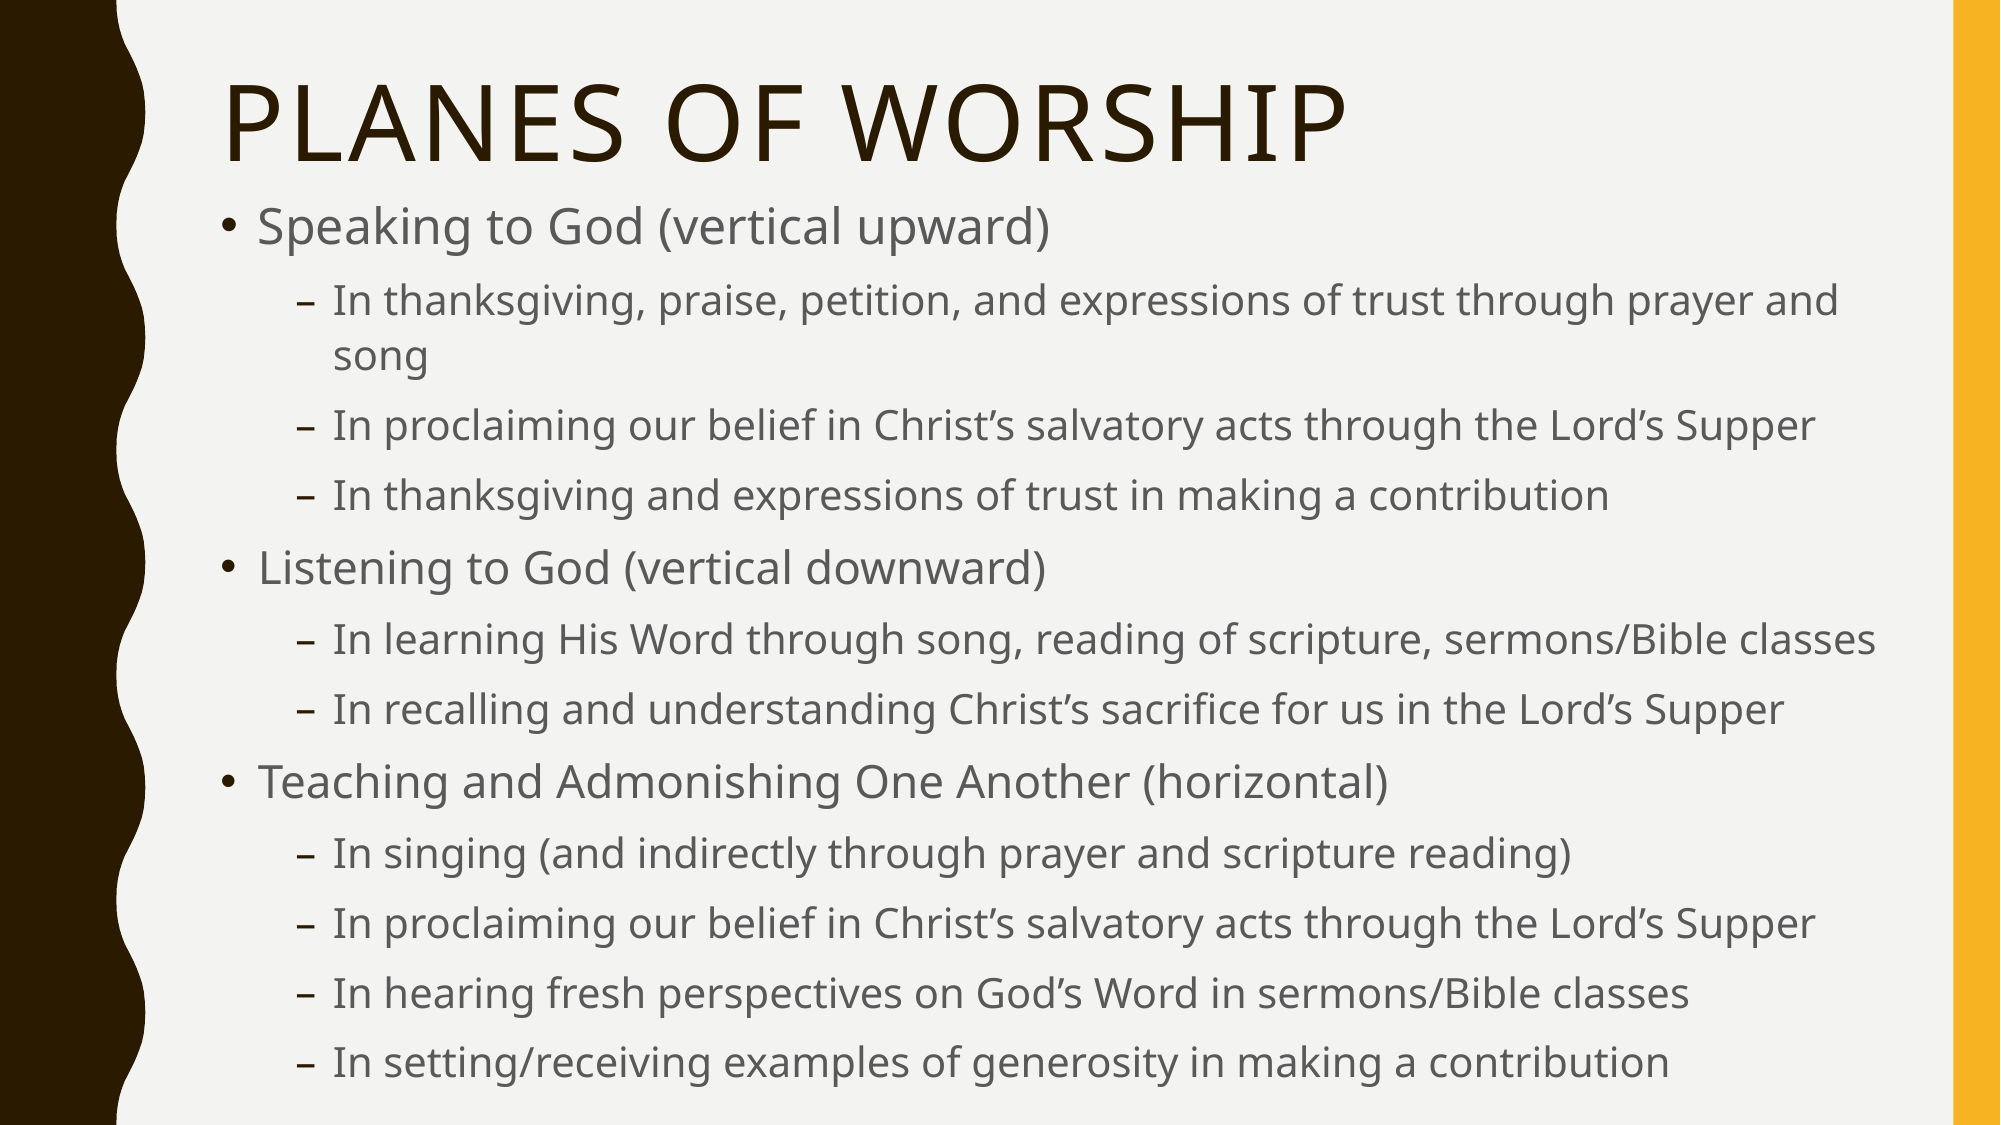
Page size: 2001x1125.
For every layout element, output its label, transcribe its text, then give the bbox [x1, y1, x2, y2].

list Speaking to God (vertical upward) In thanksgiving, praise, petition, and expressions of trust through prayer and song In proclaiming our belief in Christ’s salvatory acts through the Lord’s Supper In thanksgiving and expressions of trust in making a contribution Listening to God (vertical downward) In learning His Word through song, reading of scripture, sermons/Bible classes In recalling and understanding Christ’s sacrifice for us in the Lord’s Supper Teaching and Admonishing One Another (horizontal) In singing (and indirectly through prayer and scripture reading) In proclaiming our belief in Christ’s salvatory acts through the Lord’s Supper In hearing fresh perspectives on God’s Word in sermons/Bible classes In setting/receiving examples of generosity in making a contribution [205, 181, 1948, 1125]
title Planes of worship [205, 62, 1976, 209]
